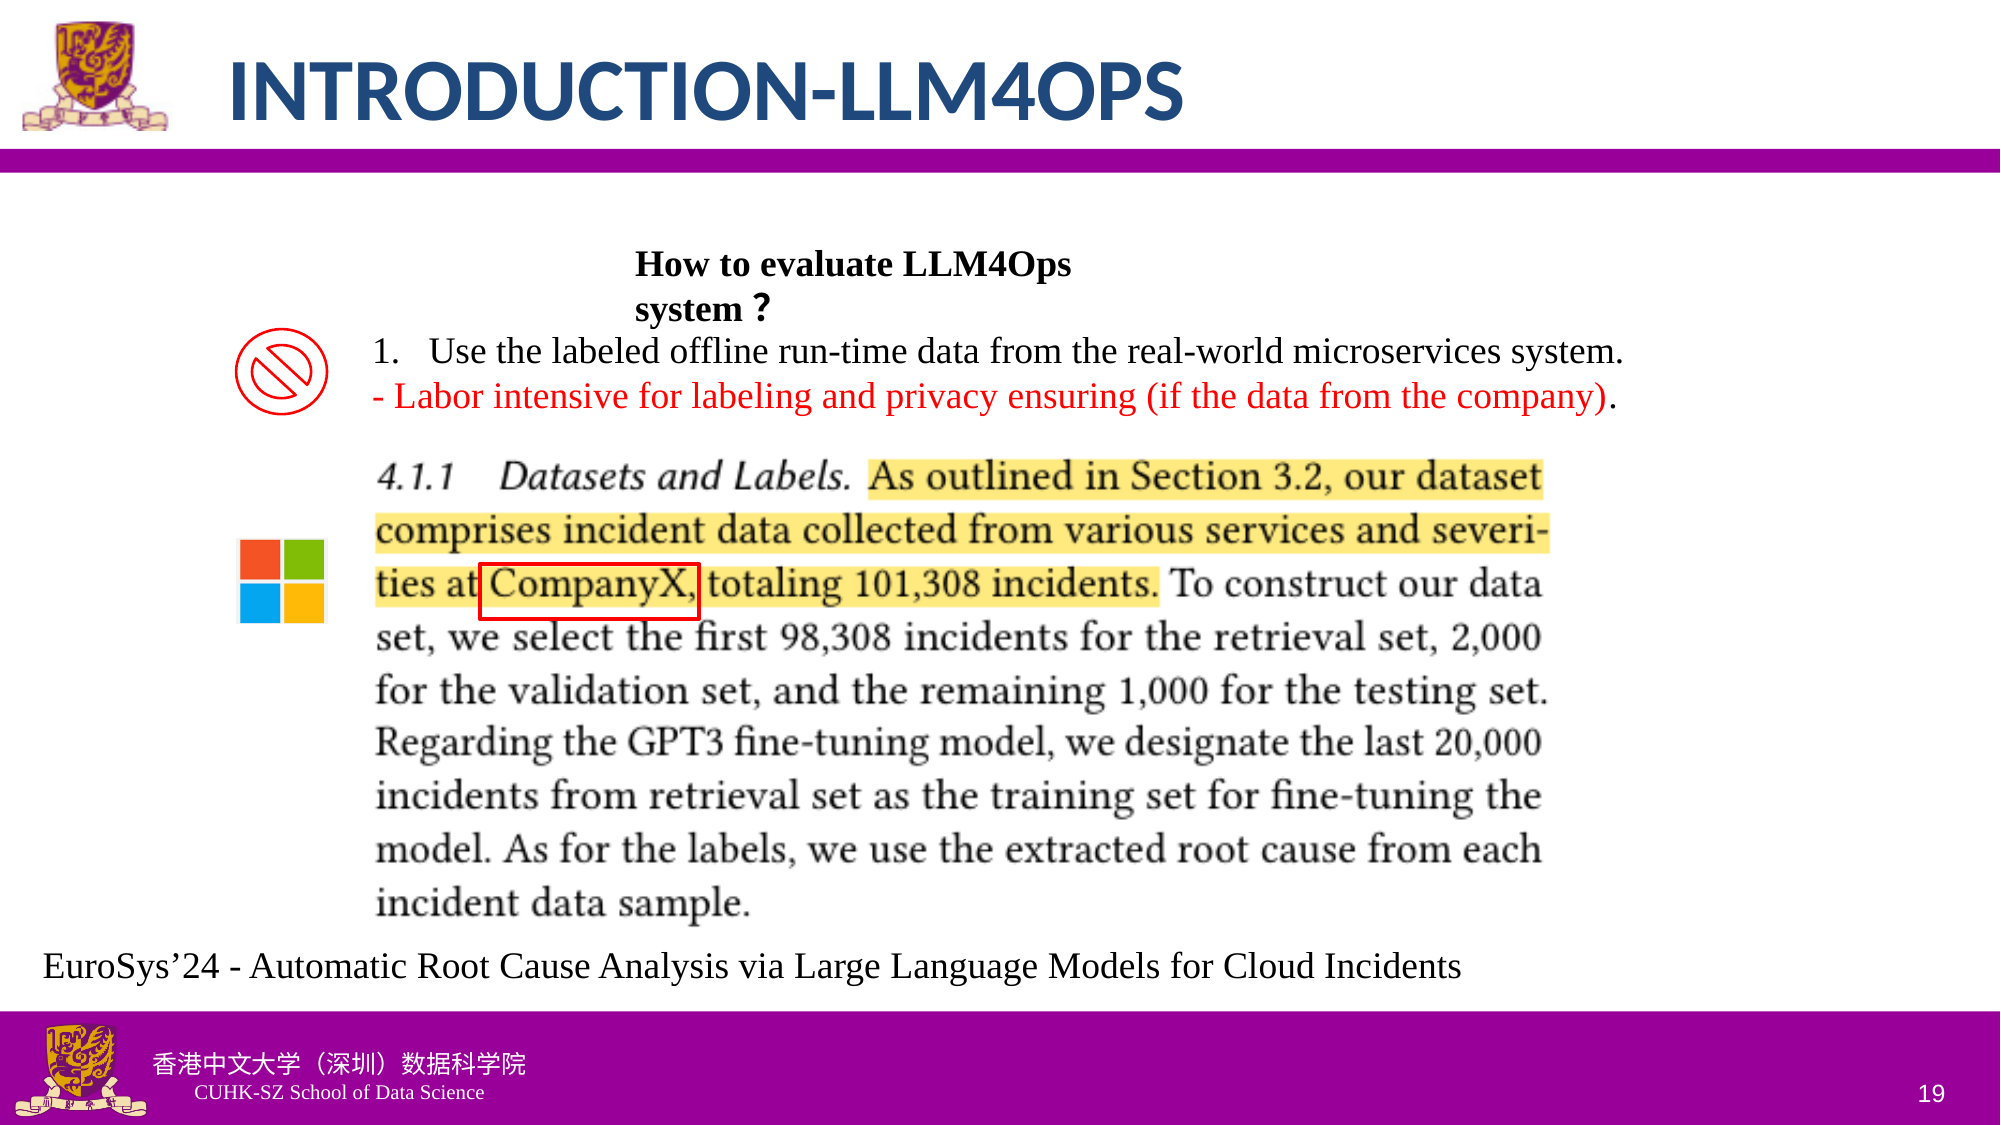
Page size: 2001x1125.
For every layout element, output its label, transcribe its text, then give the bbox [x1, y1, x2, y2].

picture [348, 446, 1559, 955]
picture [21, 20, 173, 131]
text_box How to evaluate LLM4Ops system？ [620, 231, 1223, 318]
picture [14, 1023, 149, 1117]
picture [235, 538, 328, 625]
text_box Use the labeled offline run-time data from the real-world microservices system. - Labor intensive for labeling and privacy ensuring (if the data from the company). [357, 318, 1643, 424]
text_box [236, 329, 328, 415]
slide_number 19 [1493, 1070, 1961, 1125]
title Introduction-llm4ops [212, 23, 1898, 138]
text_box EuroSys’24 - Automatic Root Cause Analysis via Large Language Models for Cloud Incidents [27, 934, 1815, 994]
